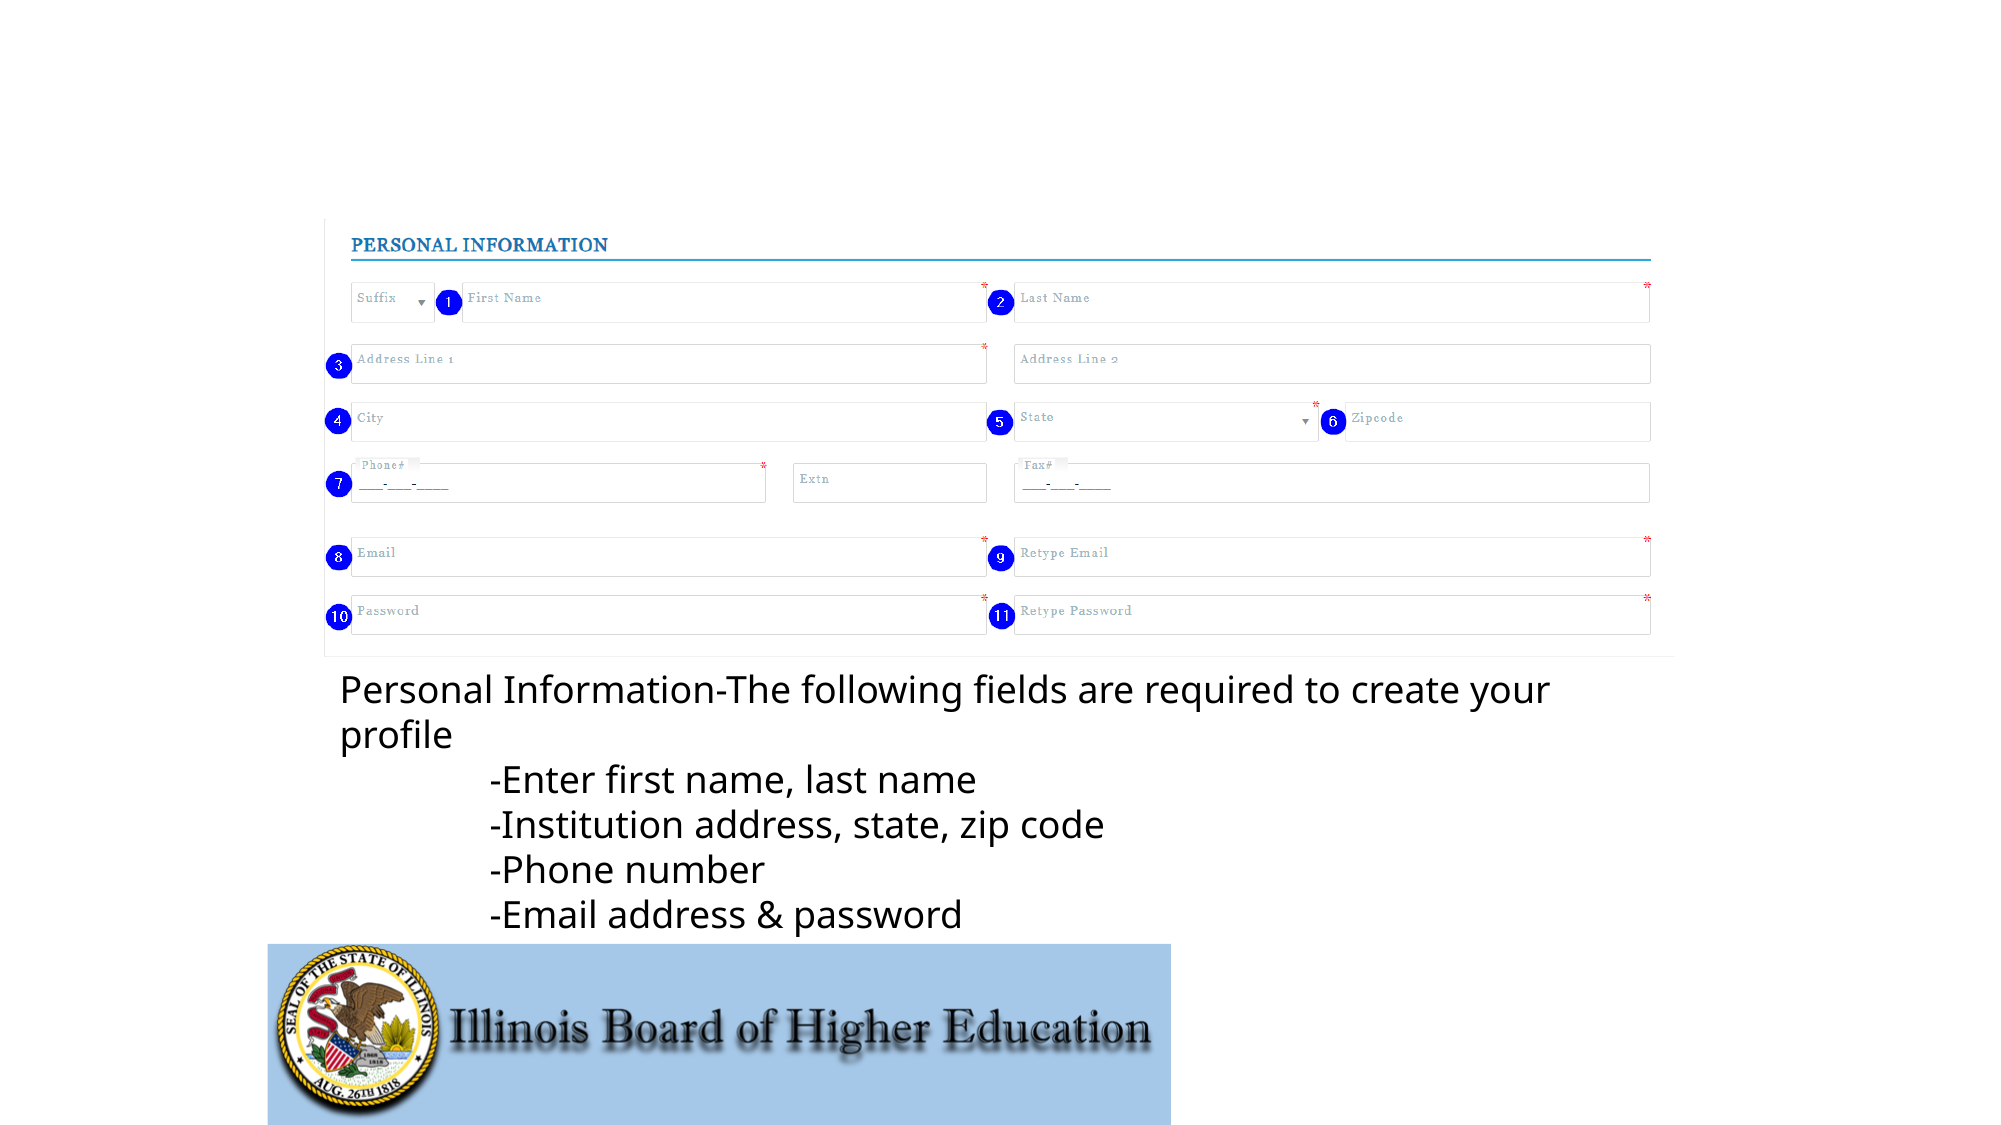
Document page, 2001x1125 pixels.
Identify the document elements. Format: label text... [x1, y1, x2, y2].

picture [267, 943, 1171, 1125]
title New User Registration Pt.2 [137, 59, 1863, 278]
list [324, 219, 1675, 657]
text_box Personal Information-The following fields are required to create your profile -Enter first name, last name -Institution address, state, zip code -Phone number -Email address & password [324, 658, 1675, 944]
